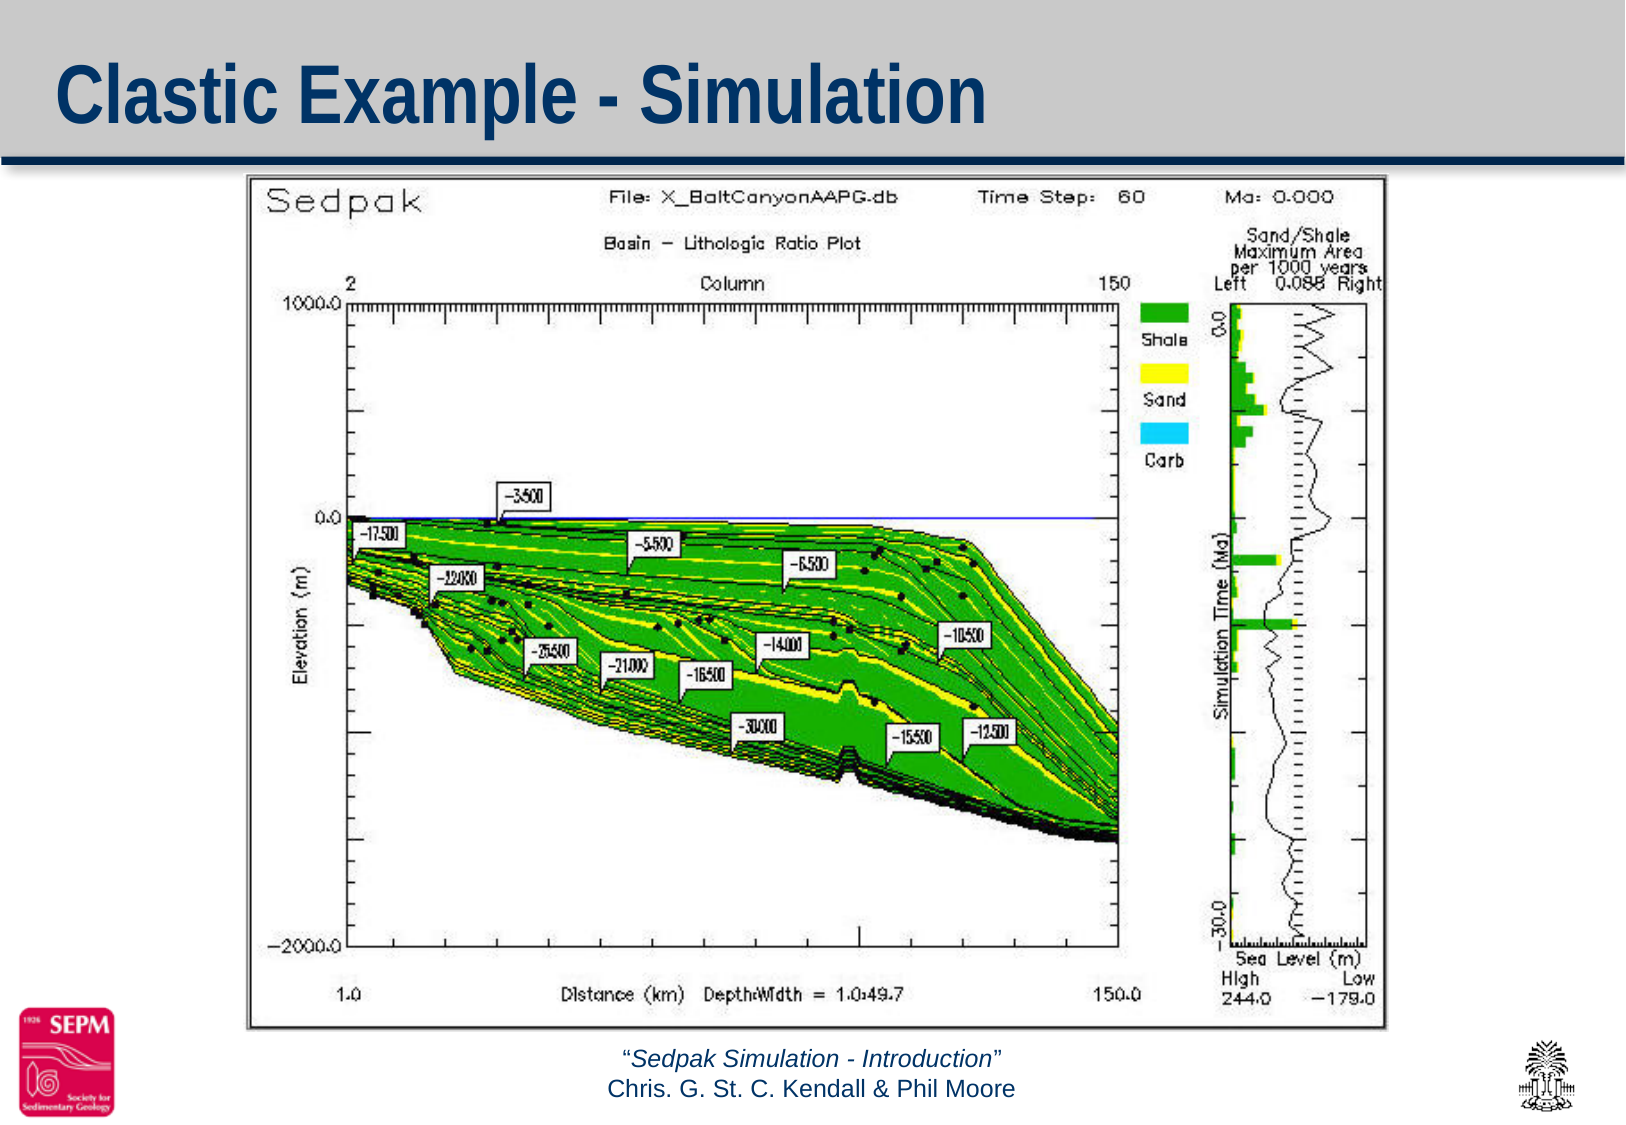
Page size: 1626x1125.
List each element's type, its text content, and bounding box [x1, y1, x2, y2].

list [242, 172, 1389, 1032]
picture [15, 1005, 119, 1120]
picture [1505, 1034, 1589, 1120]
text_box Clastic Example - Simulation [40, 33, 1328, 133]
